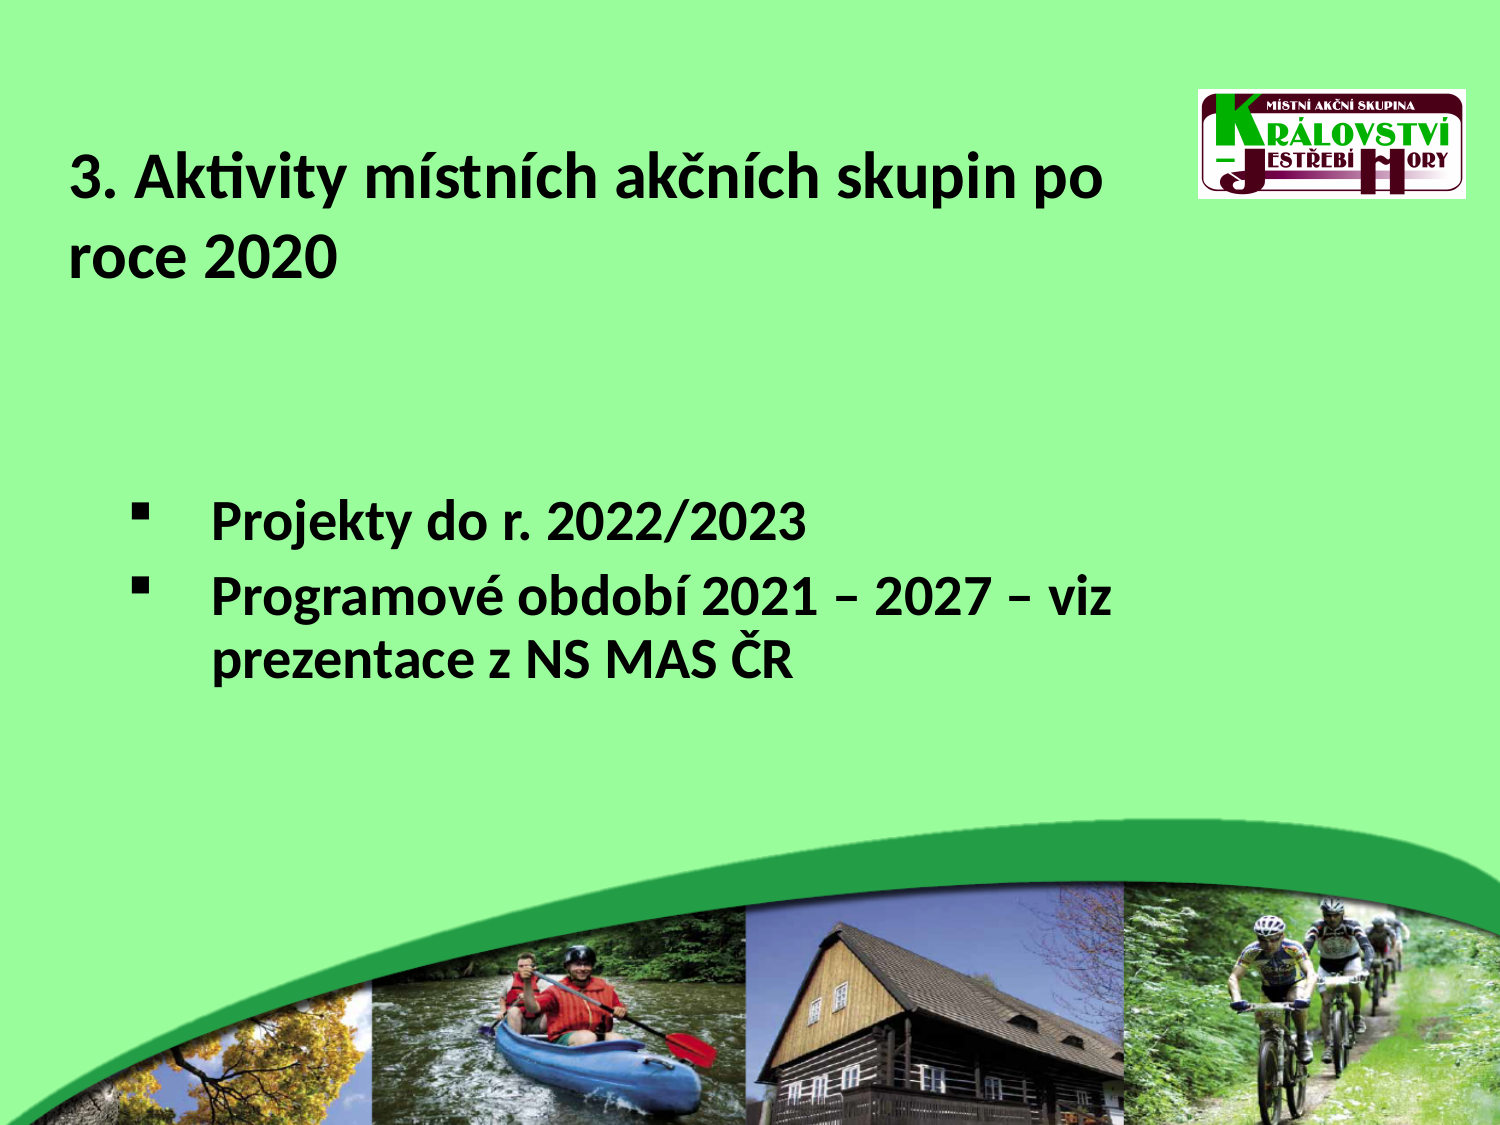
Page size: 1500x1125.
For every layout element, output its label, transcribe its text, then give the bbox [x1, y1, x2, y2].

picture [1198, 89, 1466, 199]
picture [0, 802, 1500, 1125]
subtitle Projekty do r. 2022/2023 Programové období 2021 – 2027 – viz prezentace z NS MAS ČR [111, 407, 1288, 752]
title 3. Aktivity místních akčních skupin po roce 2020 [52, 108, 1125, 315]
